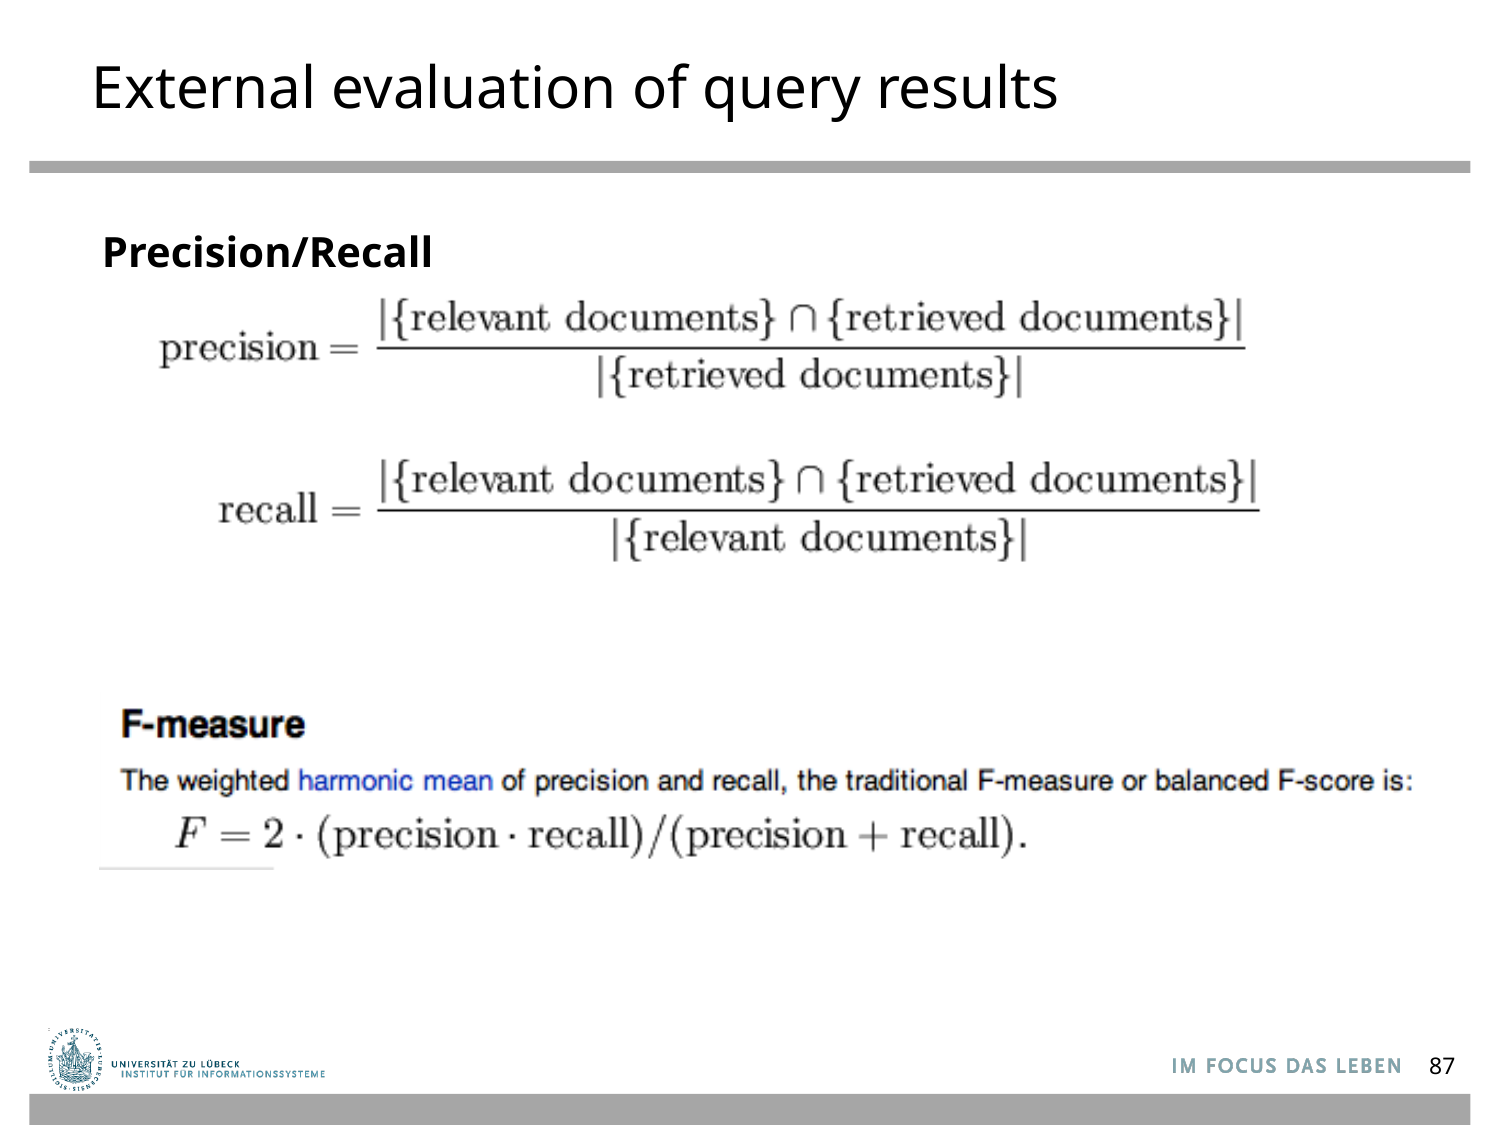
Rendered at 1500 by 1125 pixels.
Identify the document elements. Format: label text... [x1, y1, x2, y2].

picture [204, 447, 1286, 575]
text_box Precision/Recall [87, 218, 449, 284]
title External evaluation of query results [76, 42, 1427, 126]
picture [147, 282, 1285, 410]
picture [1173, 1058, 1305, 1073]
picture [99, 692, 1471, 870]
text_box 87 [1305, 1044, 1471, 1077]
